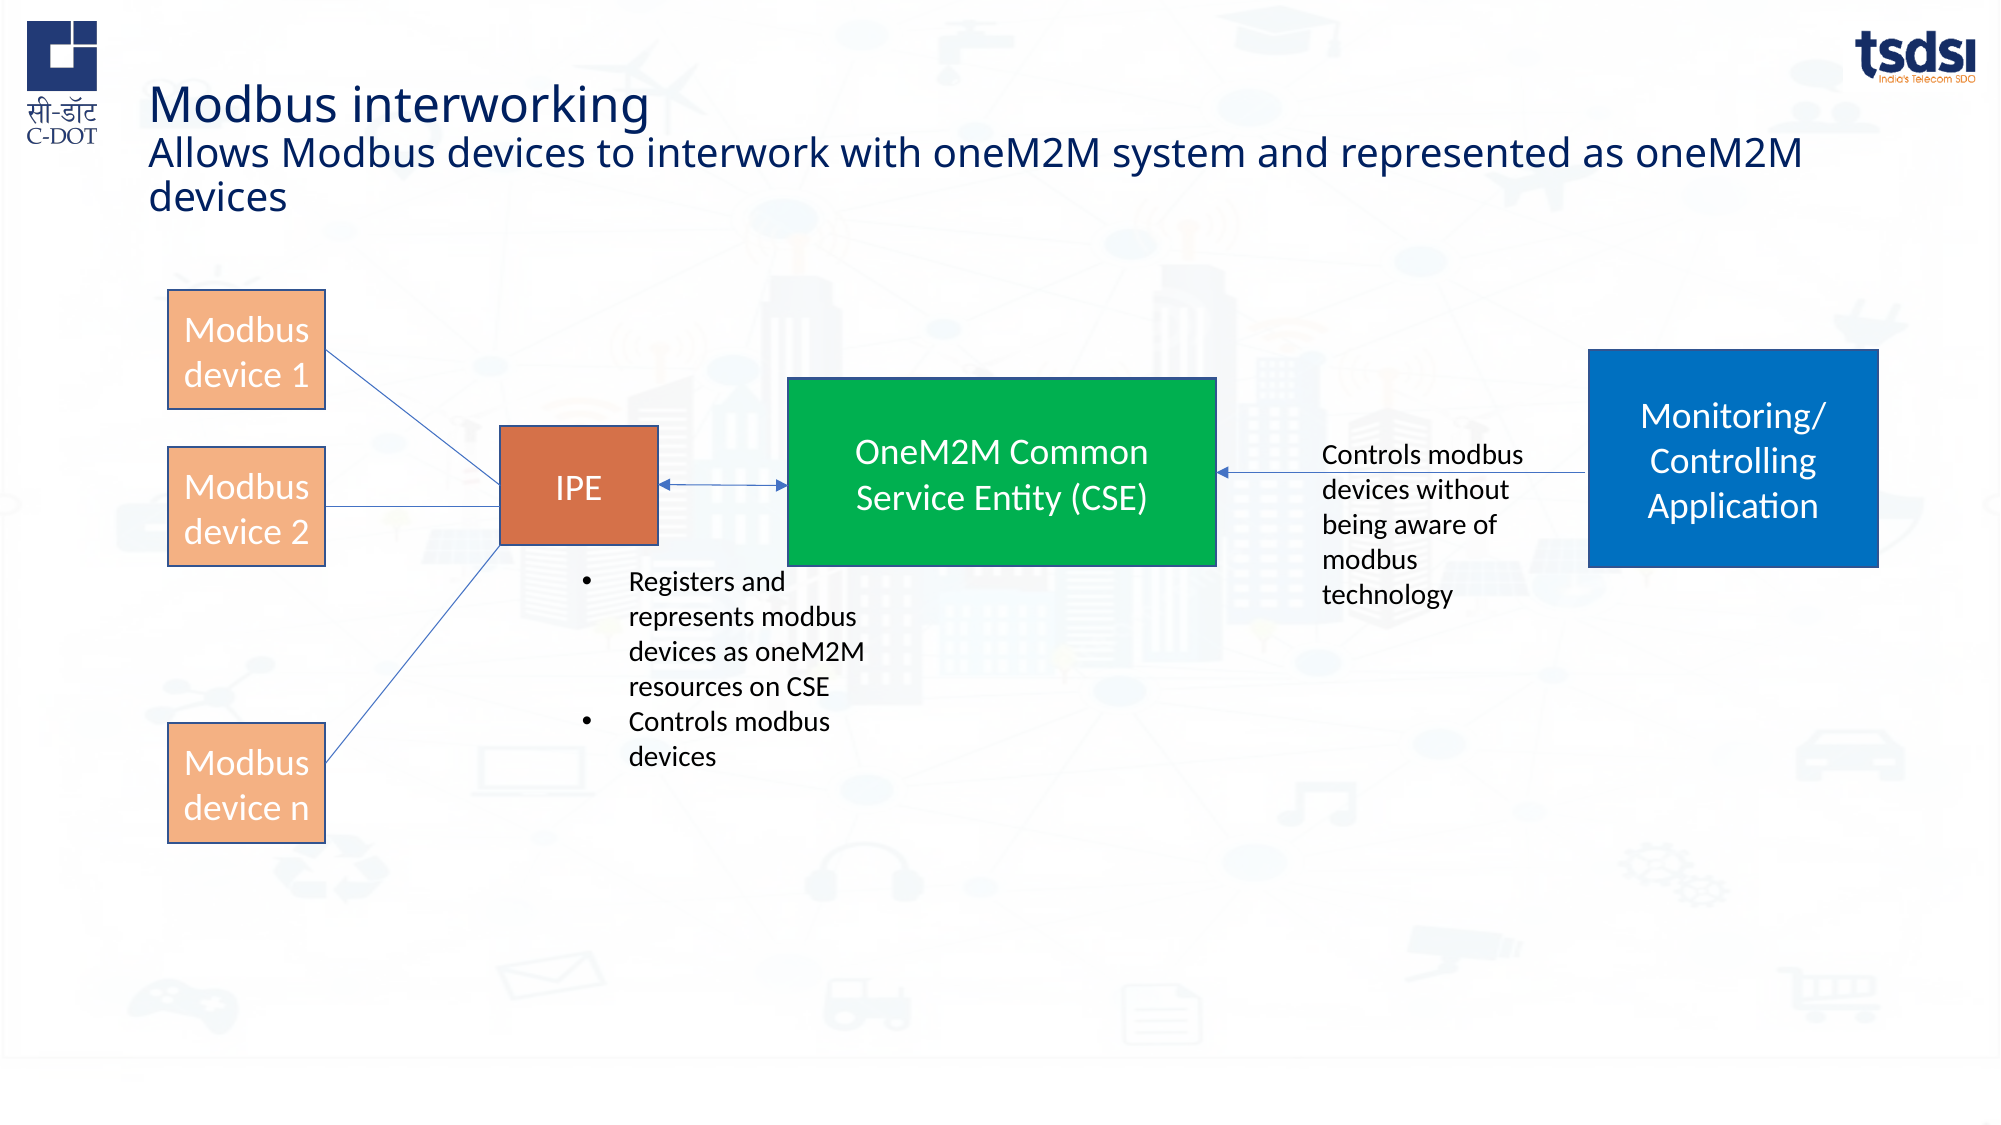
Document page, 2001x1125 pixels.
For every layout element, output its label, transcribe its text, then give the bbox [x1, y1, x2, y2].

text_box Modbus device 1 [167, 289, 326, 410]
picture [27, 21, 97, 144]
text_box OneM2M Common Service Entity (CSE) [787, 377, 1217, 567]
text_box Modbus device 2 [167, 446, 326, 567]
text_box Controls modbus devices without being aware of modbus technology [1307, 428, 1559, 472]
text_box Controls modbus devices without being aware of modbus technology [1307, 473, 1559, 618]
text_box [325, 544, 501, 764]
text_box Modbus device n [167, 722, 326, 844]
text_box Monitoring/Controlling Application [1588, 349, 1879, 568]
title Modbus interworking Allows Modbus devices to interwork with oneM2M system and represented as oneM2M devices [133, 70, 1859, 289]
picture [1843, 21, 1987, 92]
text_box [325, 349, 501, 486]
text_box Registers and represents modbus devices as oneM2M resources on CSE Controls modbus devices [567, 555, 907, 780]
text_box IPE [499, 425, 659, 546]
